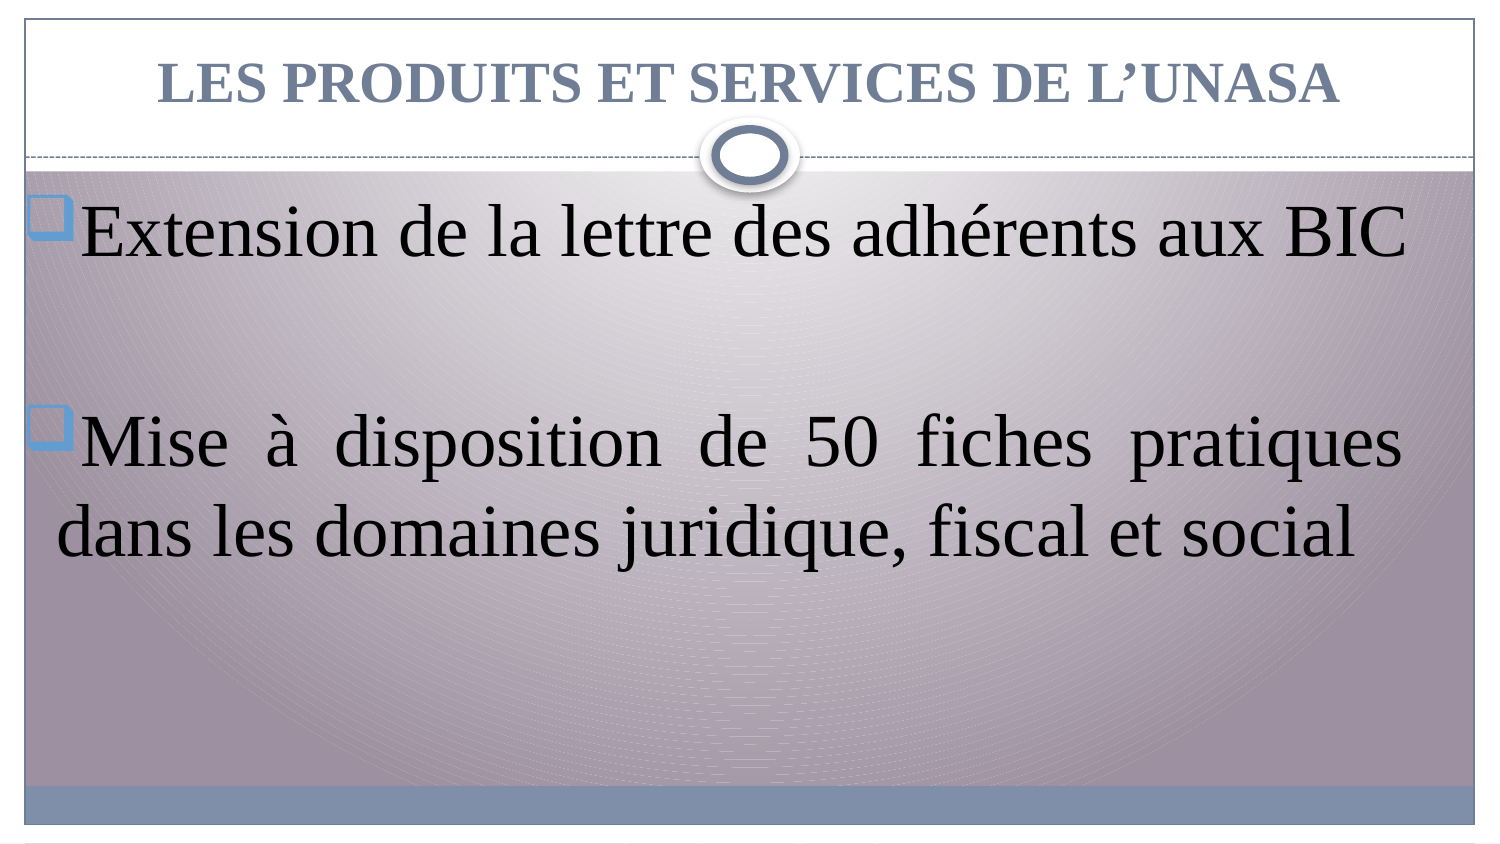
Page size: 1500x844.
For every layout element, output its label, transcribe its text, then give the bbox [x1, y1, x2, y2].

title LES PRODUITS ET SERVICES DE L’UNASA [49, 27, 1450, 122]
list Extension de la lettre des adhérents aux BIC Mise à disposition de 50 fiches pratiques dans les domaines juridique, fiscal et social [7, 173, 1492, 844]
